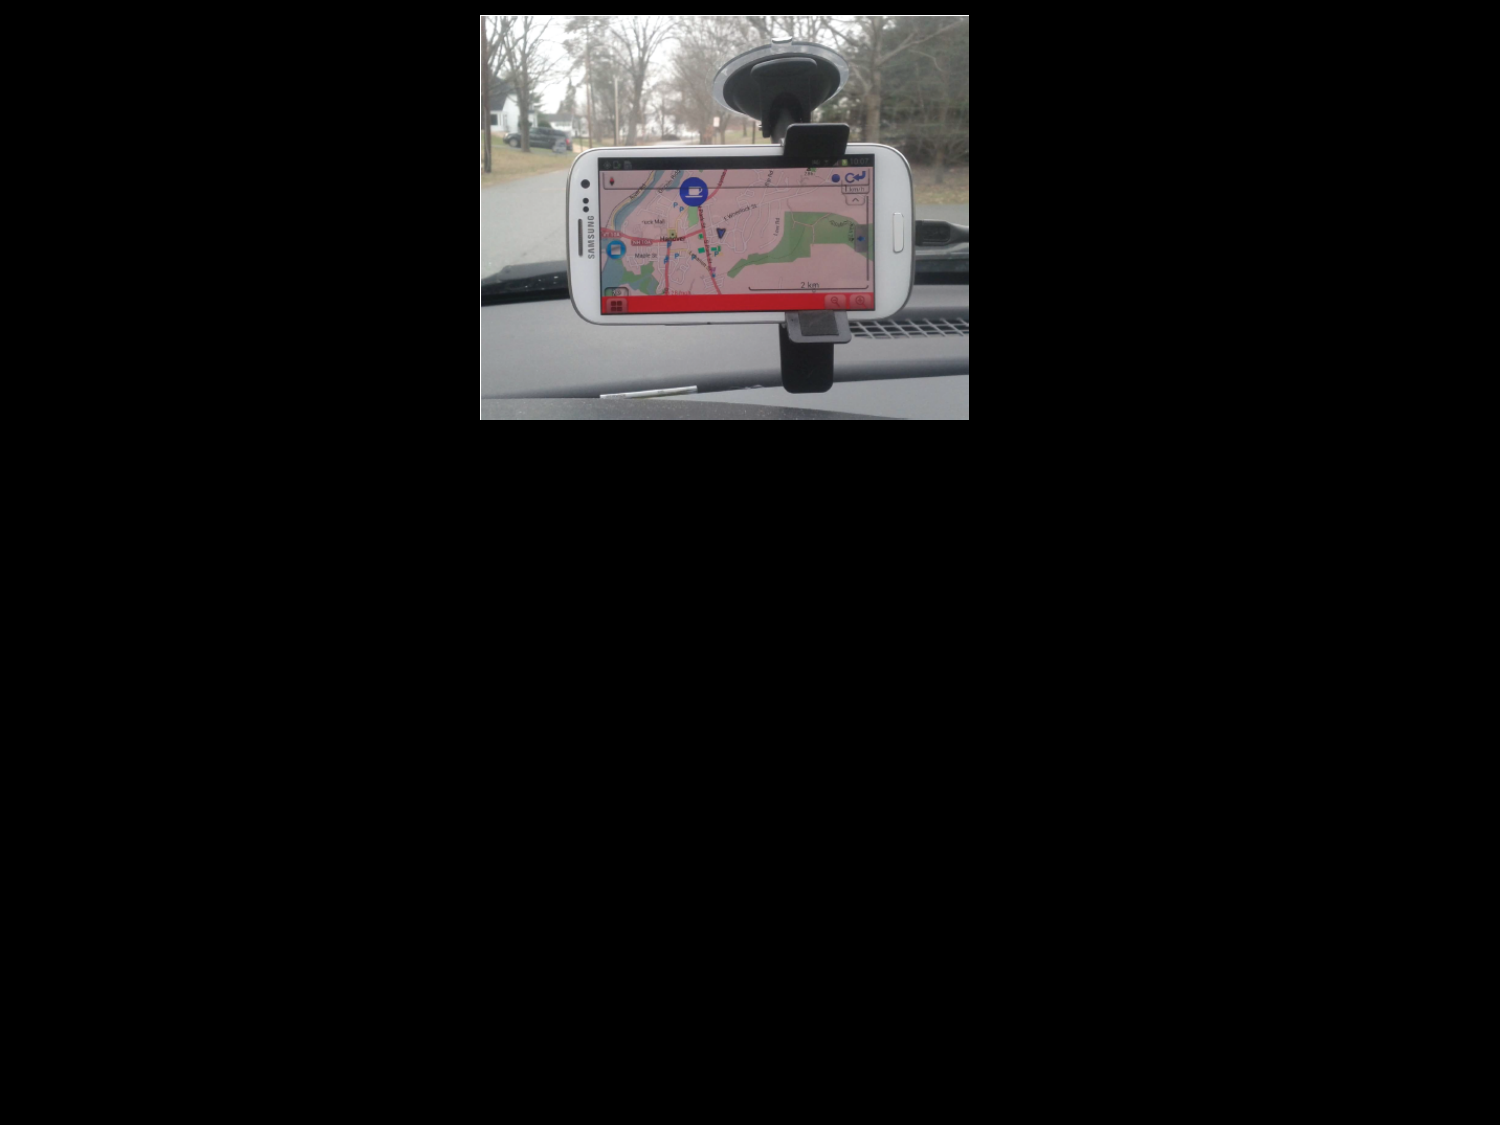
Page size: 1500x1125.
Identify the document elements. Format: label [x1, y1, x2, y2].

picture [480, 15, 969, 421]
